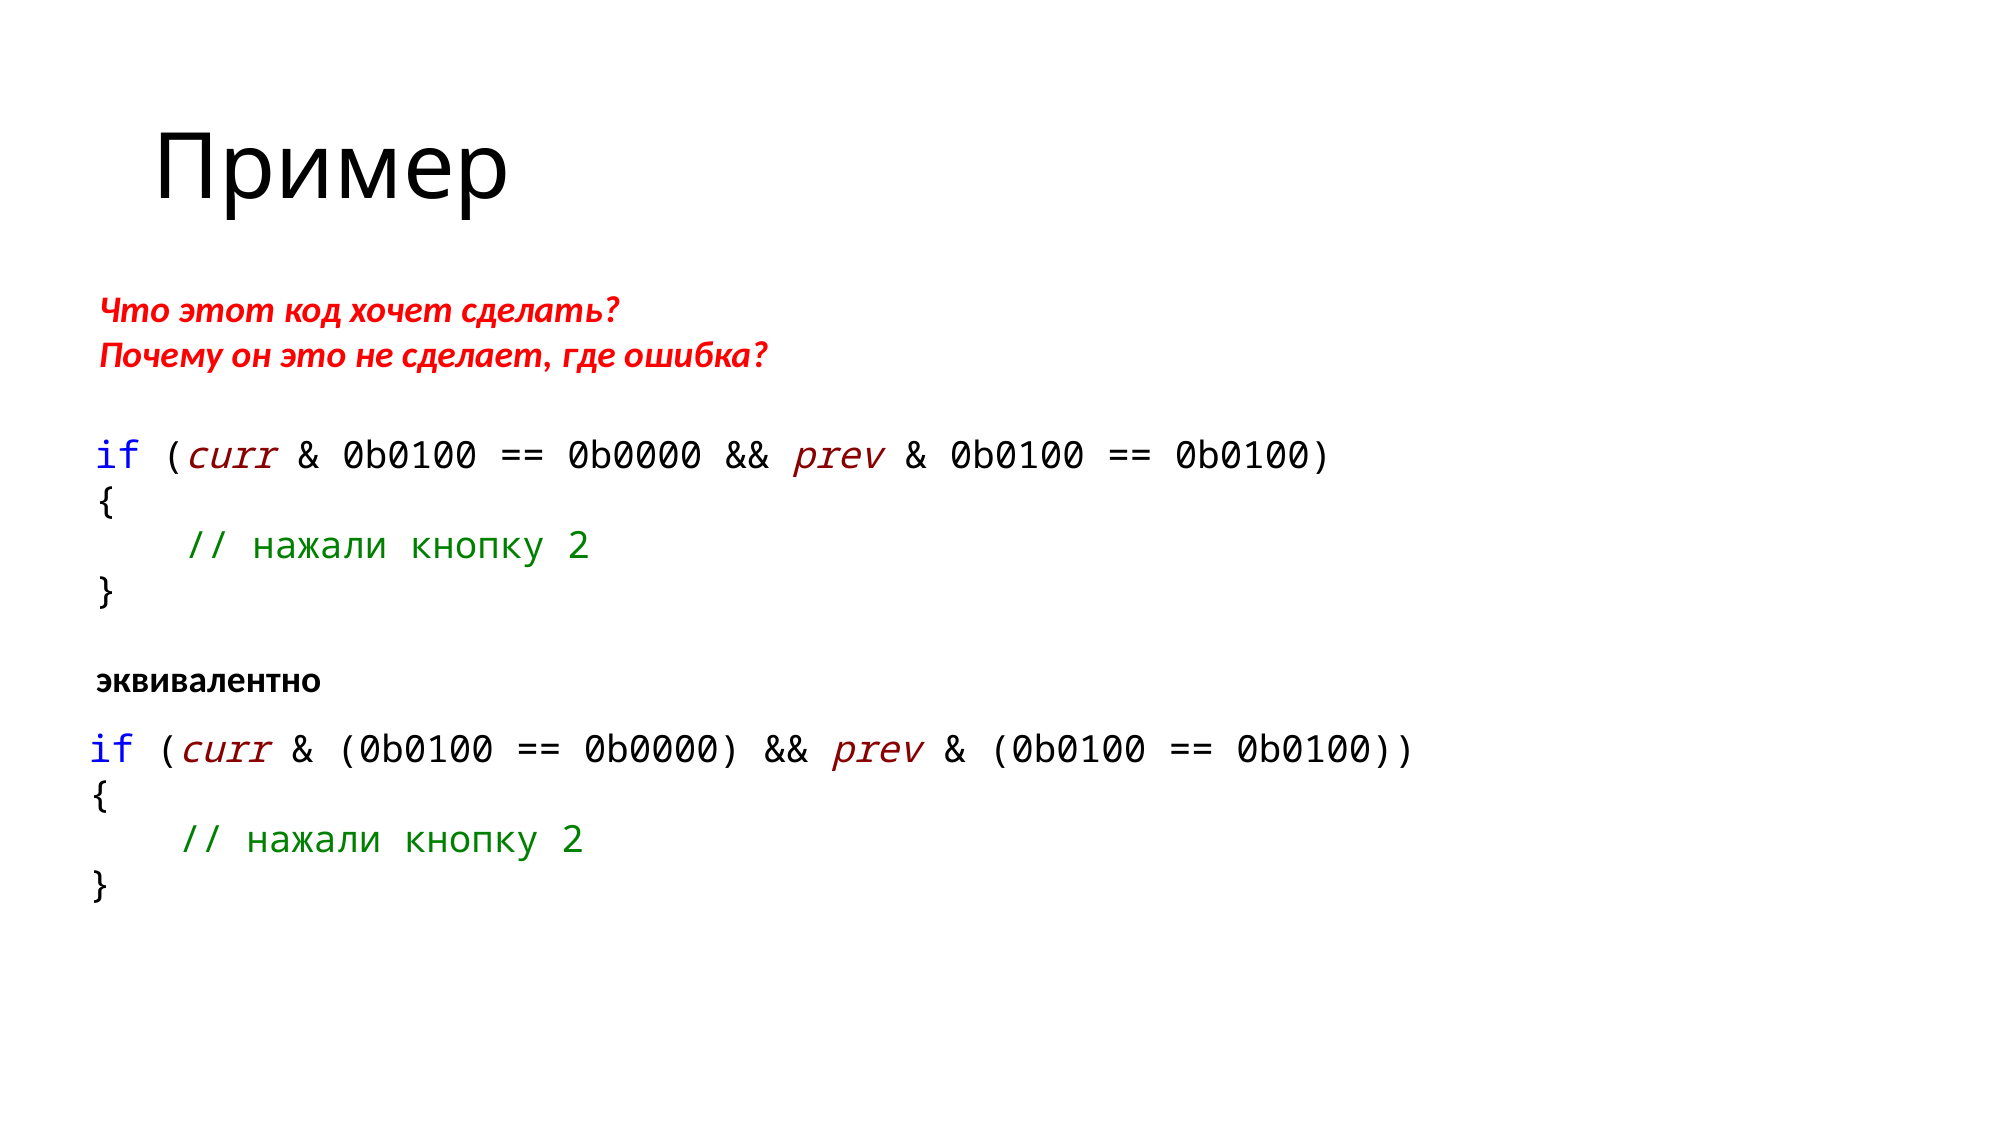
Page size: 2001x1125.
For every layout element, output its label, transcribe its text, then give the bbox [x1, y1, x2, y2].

text_box if (curr & (0b0100 == 0b0000) && prev & (0b0100 == 0b0100)) { // нажали кнопку 2 } [74, 717, 1521, 912]
text_box эквивалентно [81, 648, 337, 708]
title Пример [137, 59, 1863, 278]
text_box Что этот код хочет сделать? Почему он это не сделает, где ошибка? [84, 277, 793, 382]
text_box if (curr & 0b0100 == 0b0000 && prev & 0b0100 == 0b0100) { // нажали кнопку 2 } [79, 423, 1526, 619]
